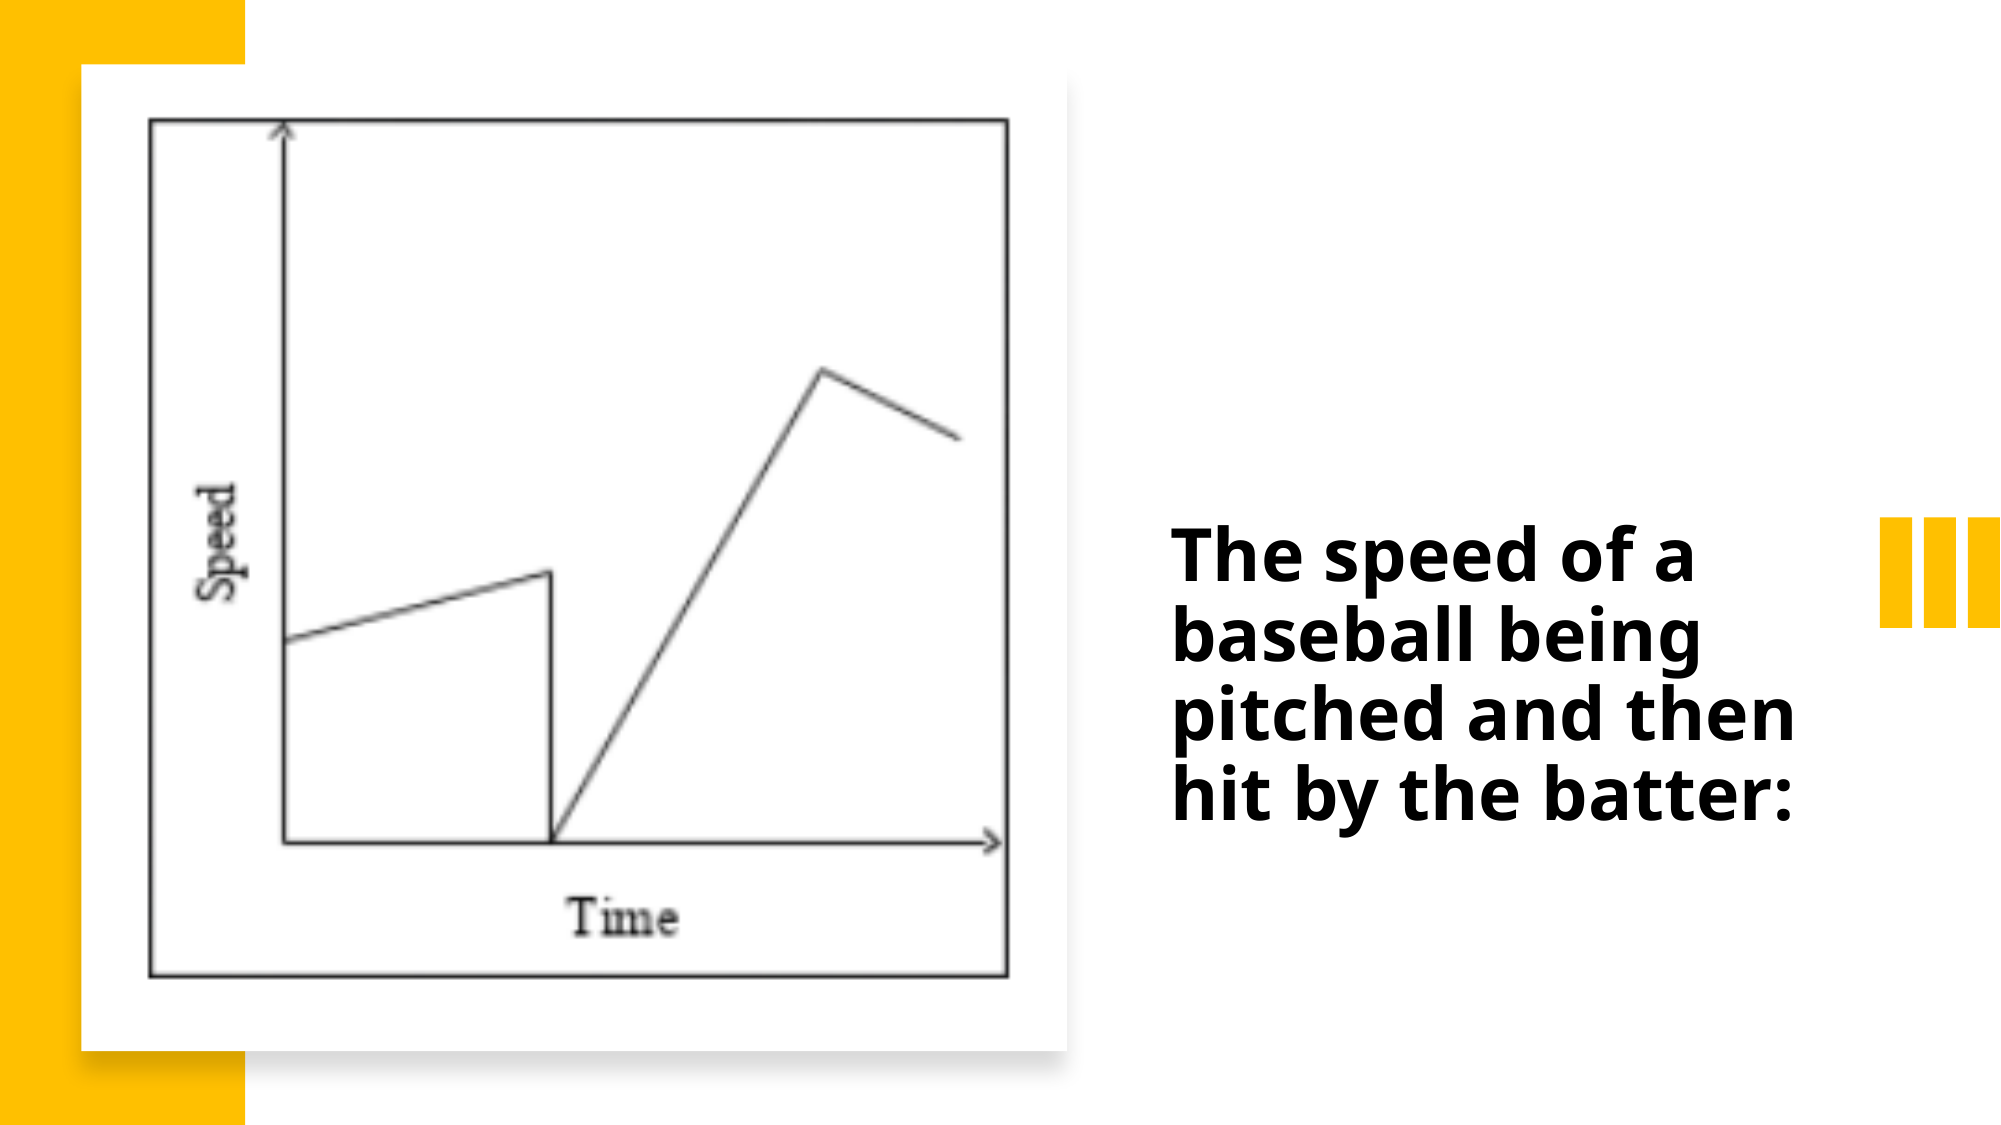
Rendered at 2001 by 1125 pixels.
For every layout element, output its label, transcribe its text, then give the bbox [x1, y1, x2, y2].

text_box [0, 0, 246, 1125]
text_box [246, 0, 2000, 1125]
title The speed of a baseball being pitched and then hit by the batter: [1155, 510, 1818, 903]
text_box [1879, 517, 2000, 628]
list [120, 109, 1029, 1006]
text_box [80, 63, 1068, 1052]
